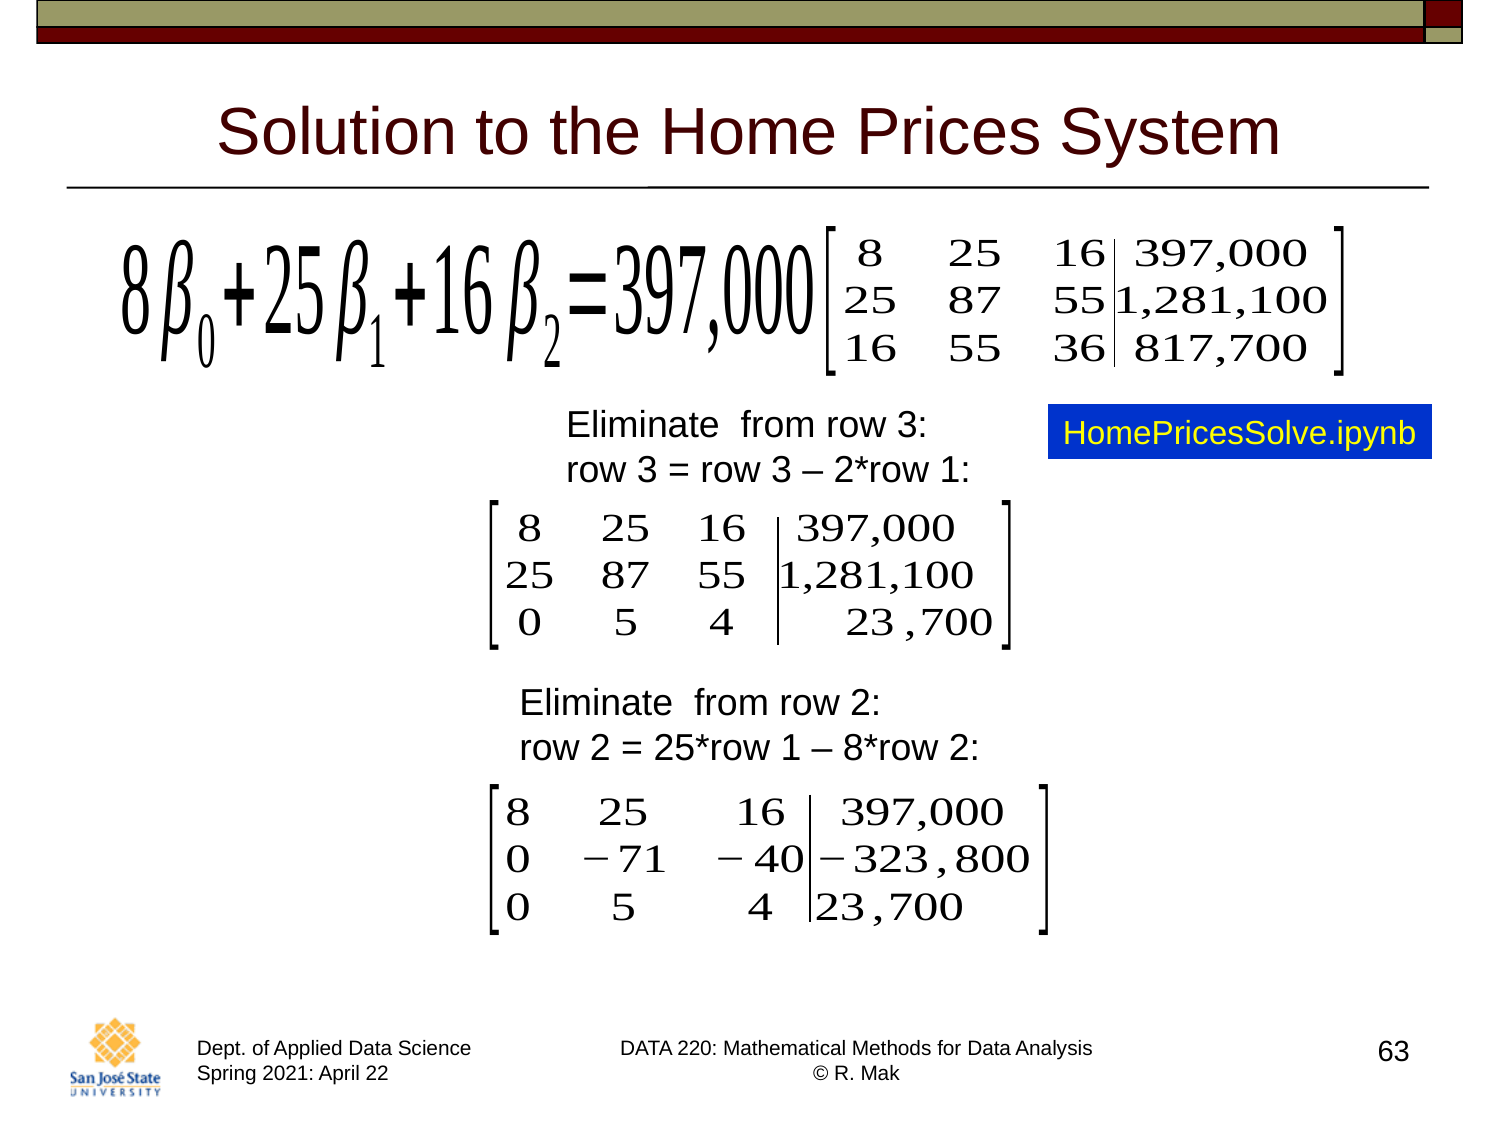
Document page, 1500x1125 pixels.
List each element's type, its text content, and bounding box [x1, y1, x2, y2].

slide_number 63 [1305, 1025, 1425, 1100]
picture [60, 1012, 166, 1112]
text_box HomePricesSolve.ipynb [1048, 404, 1432, 459]
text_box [486, 782, 1051, 938]
title Solution to the Home Prices System [75, 67, 1425, 175]
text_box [822, 223, 1350, 378]
